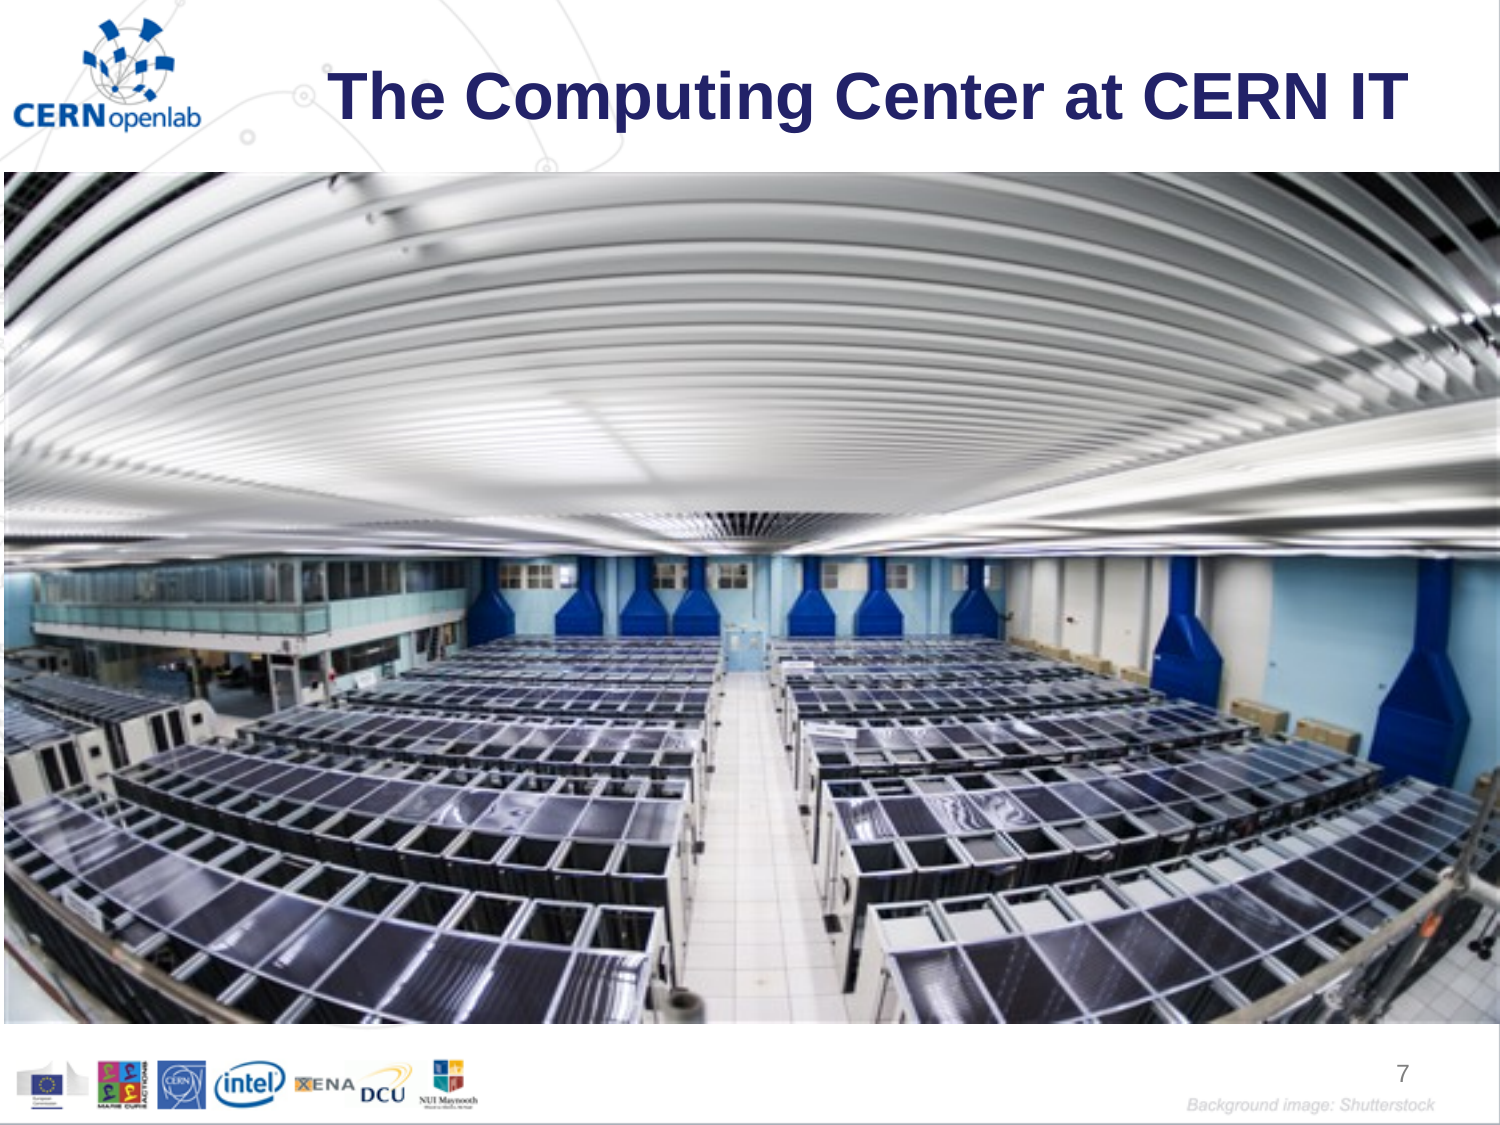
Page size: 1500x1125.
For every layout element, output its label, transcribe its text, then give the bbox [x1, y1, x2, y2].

picture [0, 0, 1500, 1125]
title The Computing Center at CERN IT [230, 45, 1425, 171]
slide_number 7 [1364, 1042, 1425, 1103]
